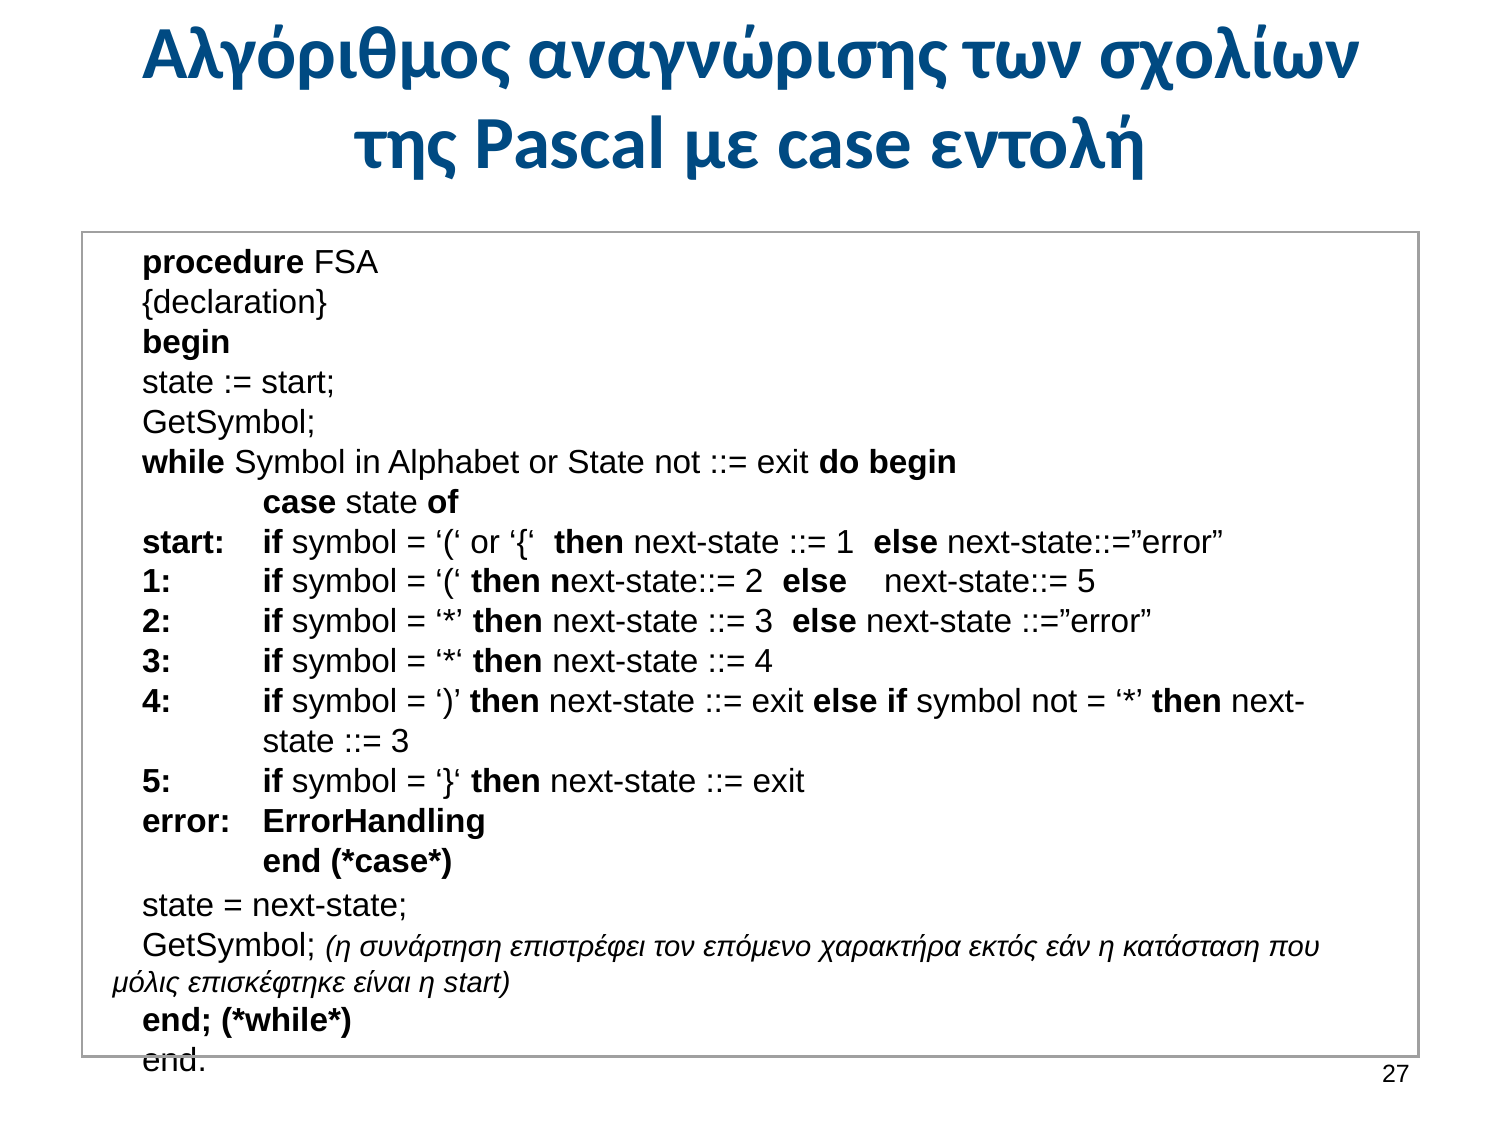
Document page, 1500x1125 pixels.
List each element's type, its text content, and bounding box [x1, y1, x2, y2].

title Αλγόριθμος αναγνώρισης των σχολίων της Pascal με case εντολή [76, 19, 1427, 169]
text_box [81, 231, 1420, 1057]
slide_number 26 [1074, 1042, 1425, 1103]
